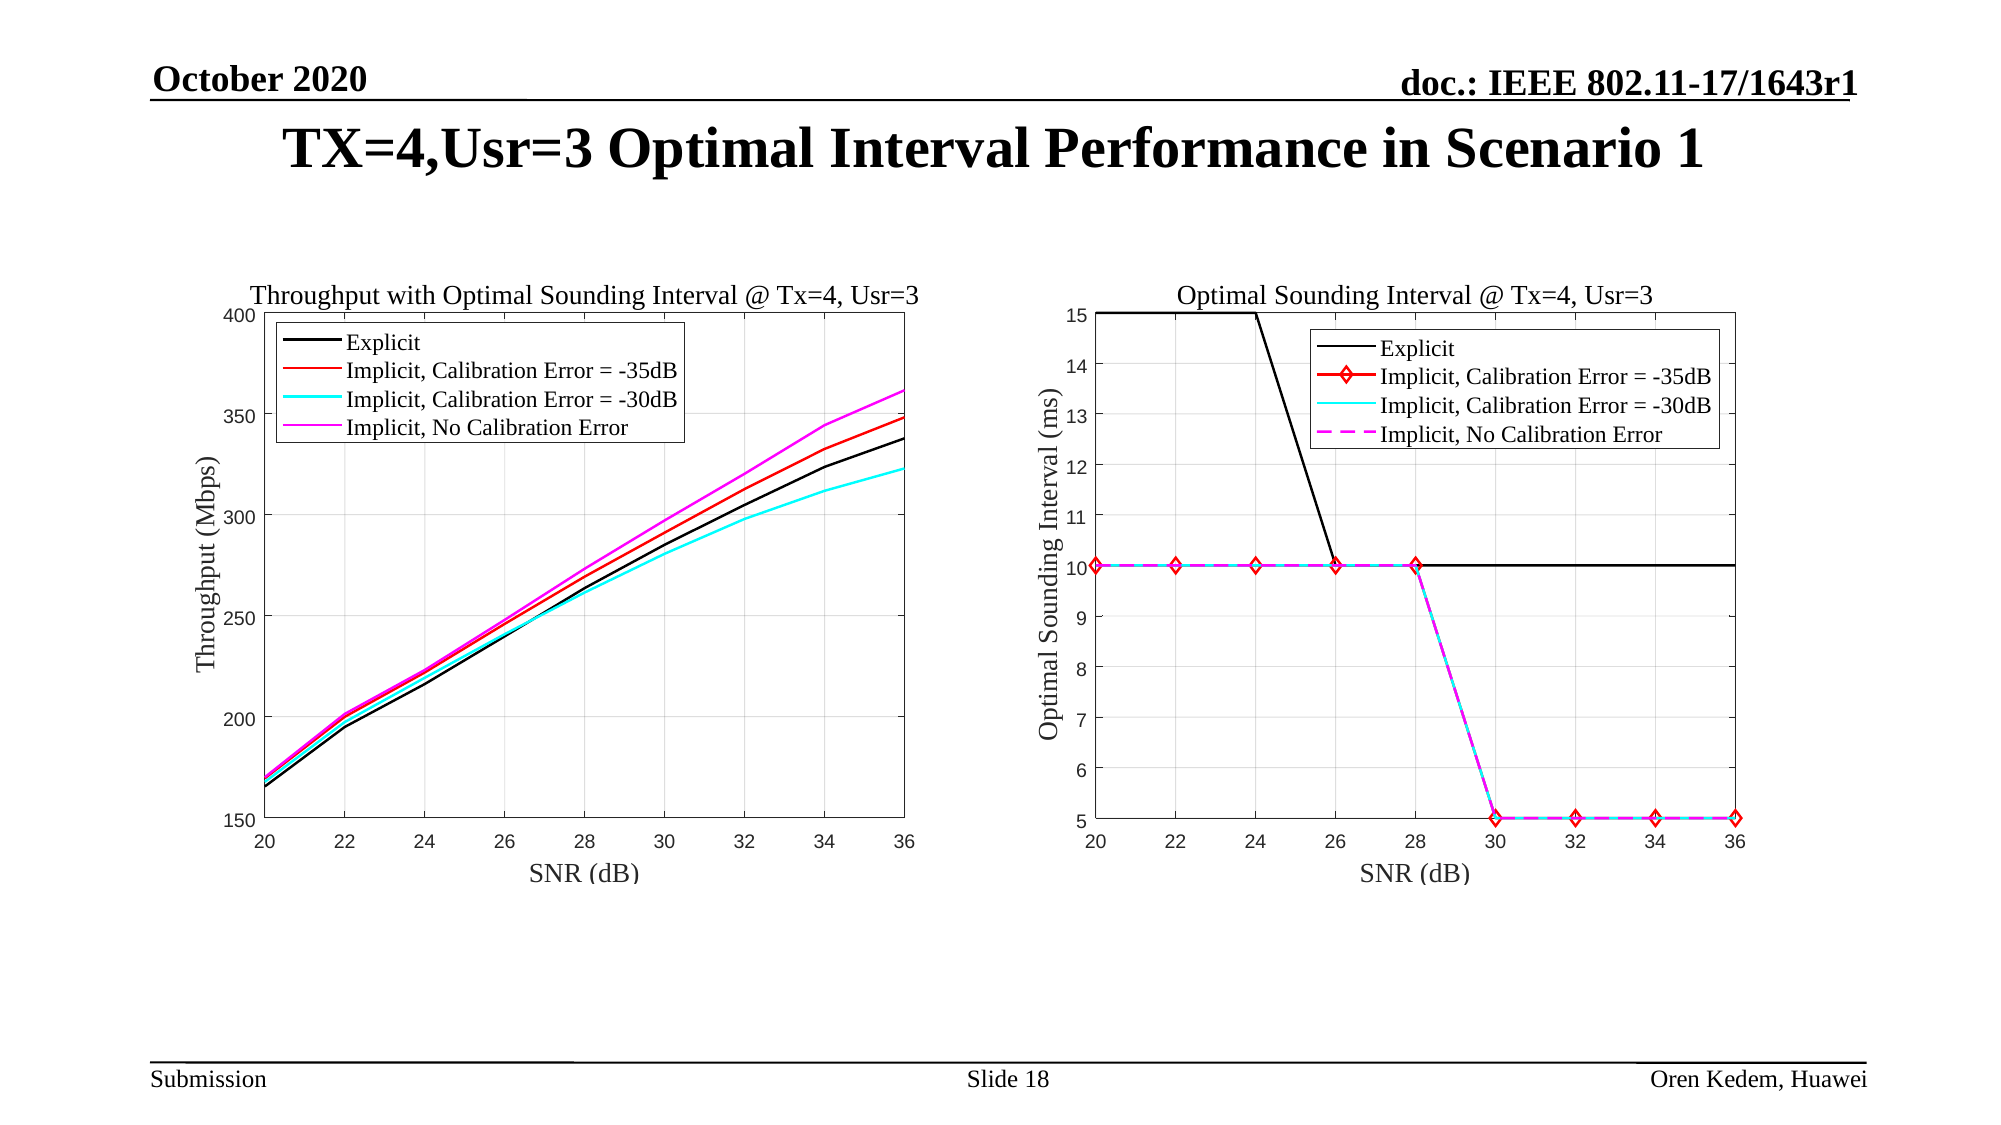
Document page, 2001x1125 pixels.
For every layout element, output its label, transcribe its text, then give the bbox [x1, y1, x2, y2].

footer Oren Kedem, Huawei [1171, 1061, 1869, 1093]
picture [987, 266, 1813, 885]
picture [156, 266, 982, 885]
slide_number Slide 18 [950, 1061, 1067, 1123]
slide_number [152, 54, 563, 100]
title TX=4,Usr=3 Optimal Interval Performance in Scenario 1 [152, 90, 1853, 199]
